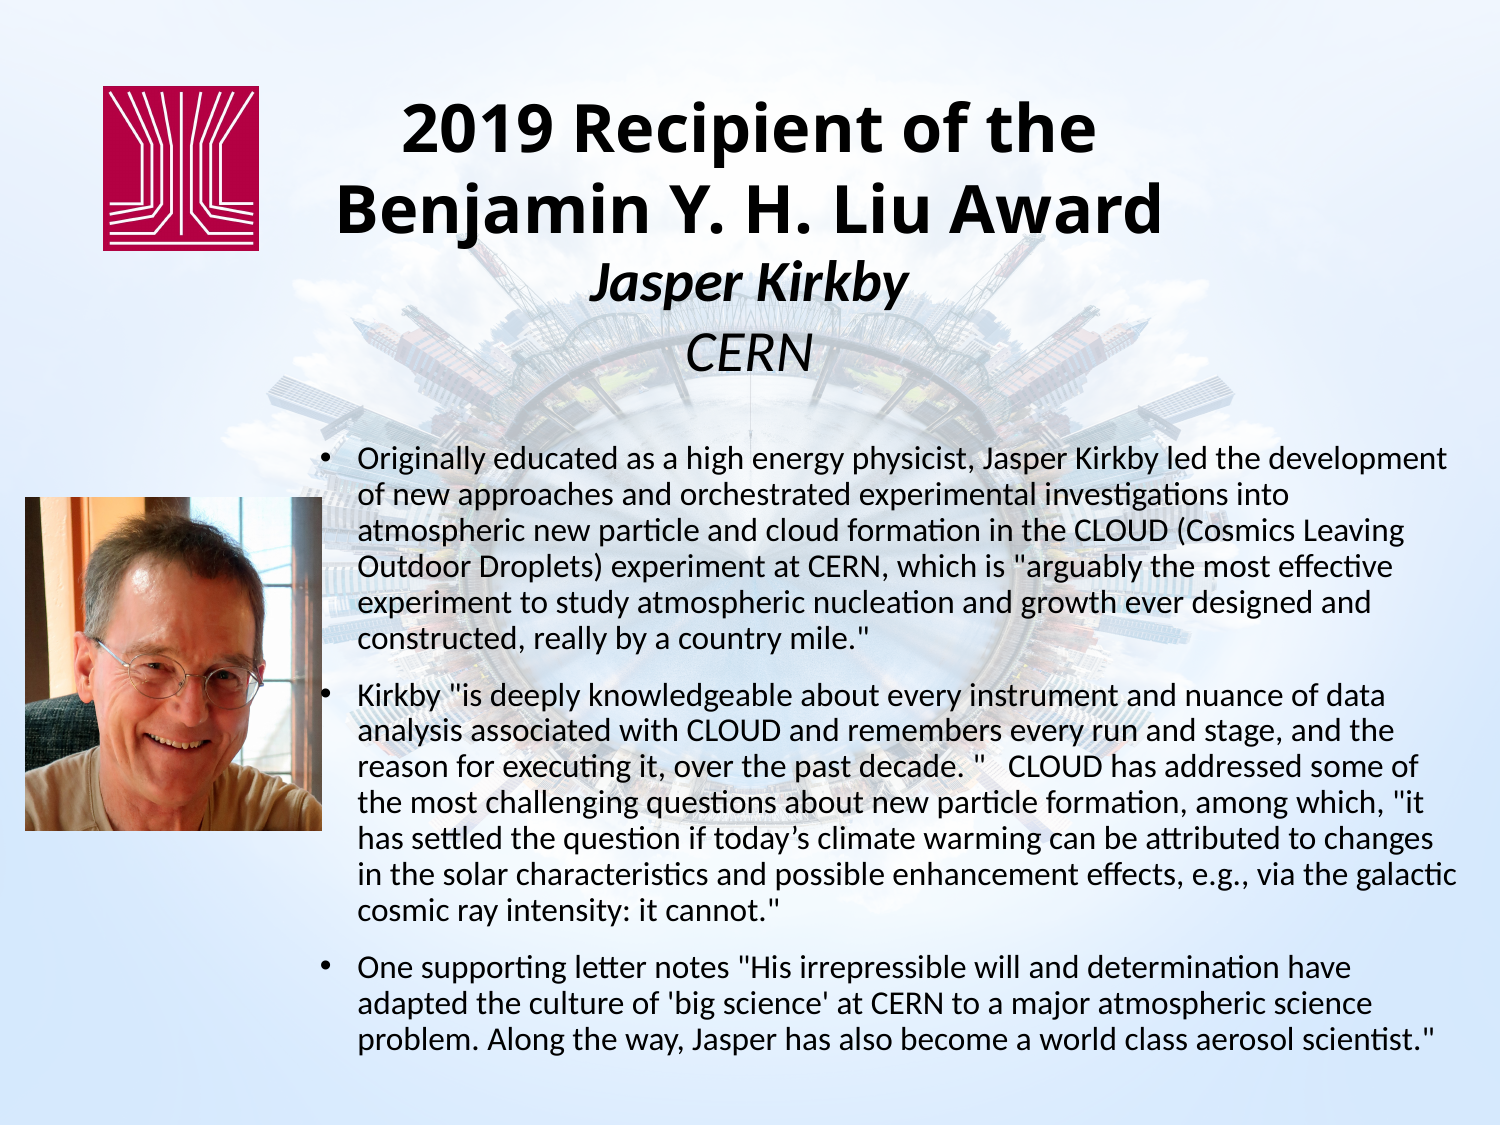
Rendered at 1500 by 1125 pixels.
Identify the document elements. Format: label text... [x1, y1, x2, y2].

picture [103, 86, 259, 251]
title 2019 Recipient of the Benjamin Y. H. Liu Award [103, 59, 1397, 278]
list Originally educated as a high energy physicist, Jasper Kirkby led the development of new approaches and orchestrated experimental investigations into atmospheric new particle and cloud formation in the CLOUD (Cosmics Leaving Outdoor Droplets) experiment at CERN, which is "arguably the most effective experiment to study atmospheric nucleation and growth ever designed and constructed, really by a country mile." Kirkby "is deeply knowledgeable about every instrument and nuance of data analysis associated with CLOUD and remembers every run and stage, and the reason for executing it, over the past decade. " CLOUD has addressed some of the most challenging questions about new particle formation, among which, "it has settled the question if today’s climate warming can be attributed to changes in the solar characteristics and possible enhancement effects, e.g., via the galactic cosmic ray intensity: it cannot." One supporting letter notes "His irrepressible will and determination have adapted the culture of 'big science' at CERN to a major atmospheric science problem. Along the way, Jasper has also become a world class aerosol scientist." [304, 433, 1475, 1106]
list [25, 497, 322, 831]
text_box Jasper Kirkby CERN [203, 236, 1296, 391]
